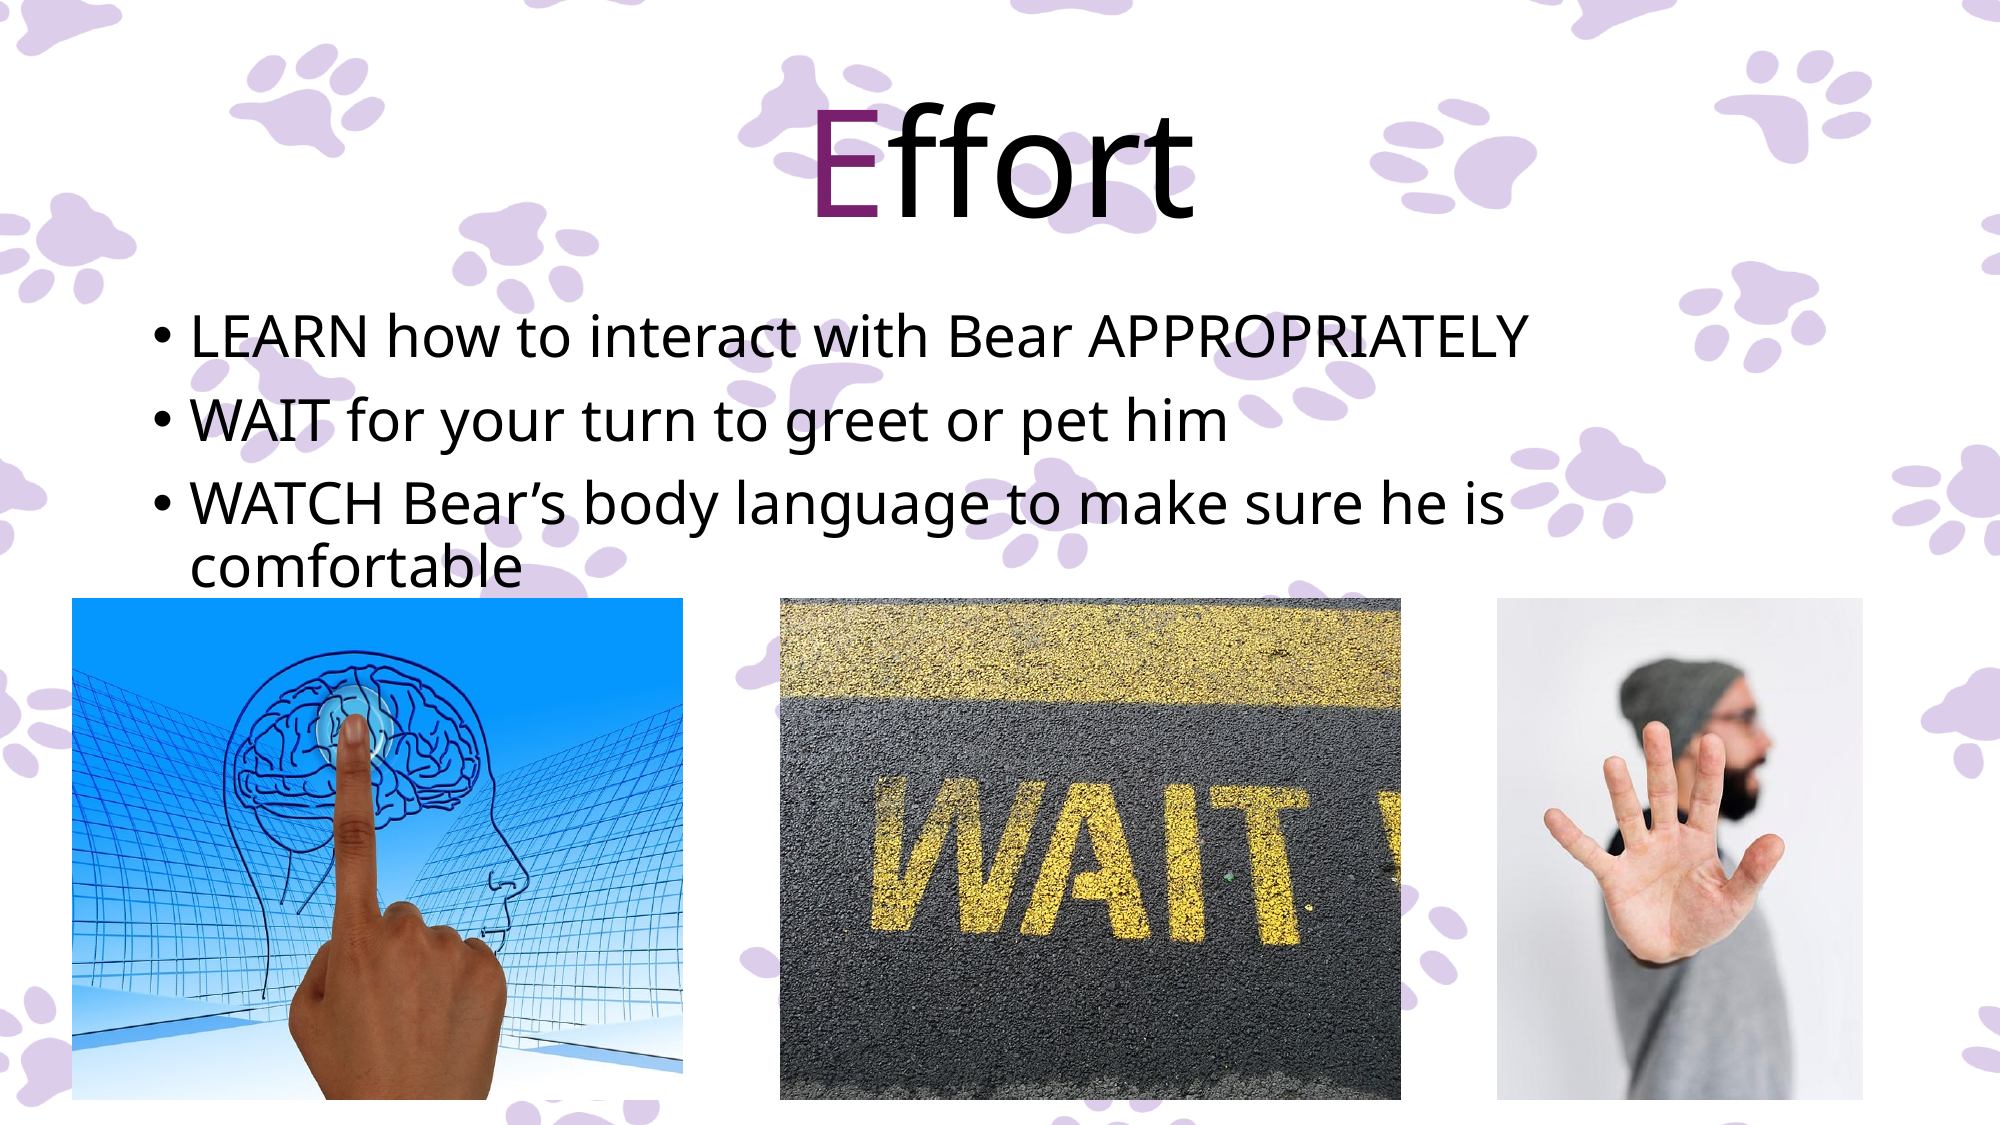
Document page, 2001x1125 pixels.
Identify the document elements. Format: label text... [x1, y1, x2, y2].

picture [779, 597, 1402, 1101]
picture [1497, 597, 1863, 1101]
title Effort [137, 59, 1863, 278]
picture [72, 597, 684, 1101]
list LEARN how to interact with Bear APPROPRIATELY WAIT for your turn to greet or pet him WATCH Bear’s body language to make sure he is comfortable [137, 299, 1863, 1014]
